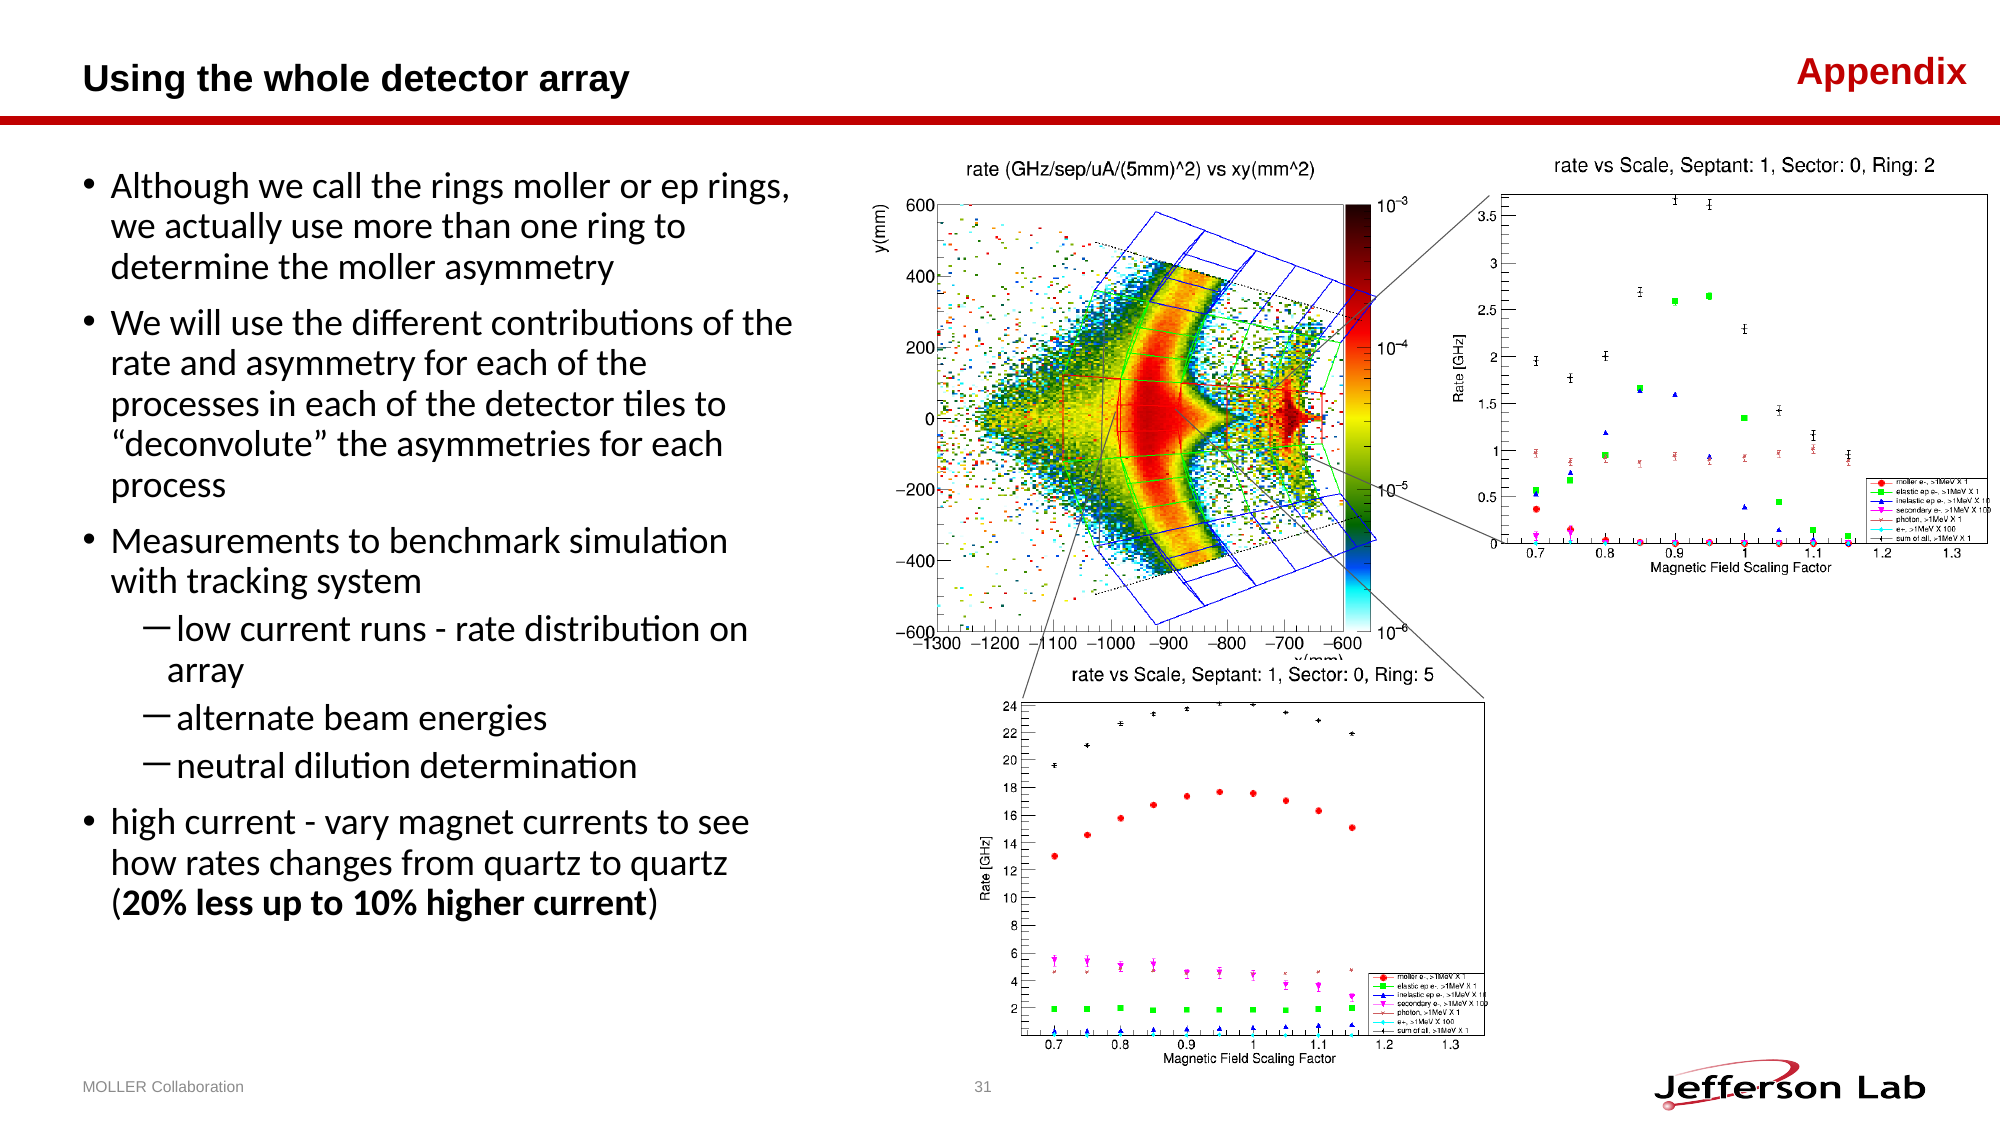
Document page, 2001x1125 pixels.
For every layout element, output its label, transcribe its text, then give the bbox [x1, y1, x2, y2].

picture [1440, 150, 2000, 587]
text_box Appendix [575, 27, 1983, 118]
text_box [1297, 452, 1506, 544]
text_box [1098, 288, 1106, 411]
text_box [1175, 409, 1484, 699]
slide_number 31 [924, 1060, 1042, 1111]
picture [1651, 1051, 1943, 1122]
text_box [1271, 195, 1490, 391]
title Using the whole detector array [67, 39, 1919, 120]
footer MOLLER Collaboration [67, 1060, 925, 1112]
picture [866, 151, 1542, 1077]
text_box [1022, 411, 1116, 699]
list Although we call the rings moller or ep rings, we actually use more than one ring to determine the moller asymmetry We will use the different contributions of the rate and asymmetry for each of the processes in each of the detector tiles to “deconvolute” the asymmetries for each process Measurements to benchmark simulation with tracking system low current runs - rate distribution on array alternate beam energies neutral dilution determination high current - vary magnet currents to see how rates changes from quartz to quartz (20% less up to 10% higher current) [67, 158, 811, 1042]
